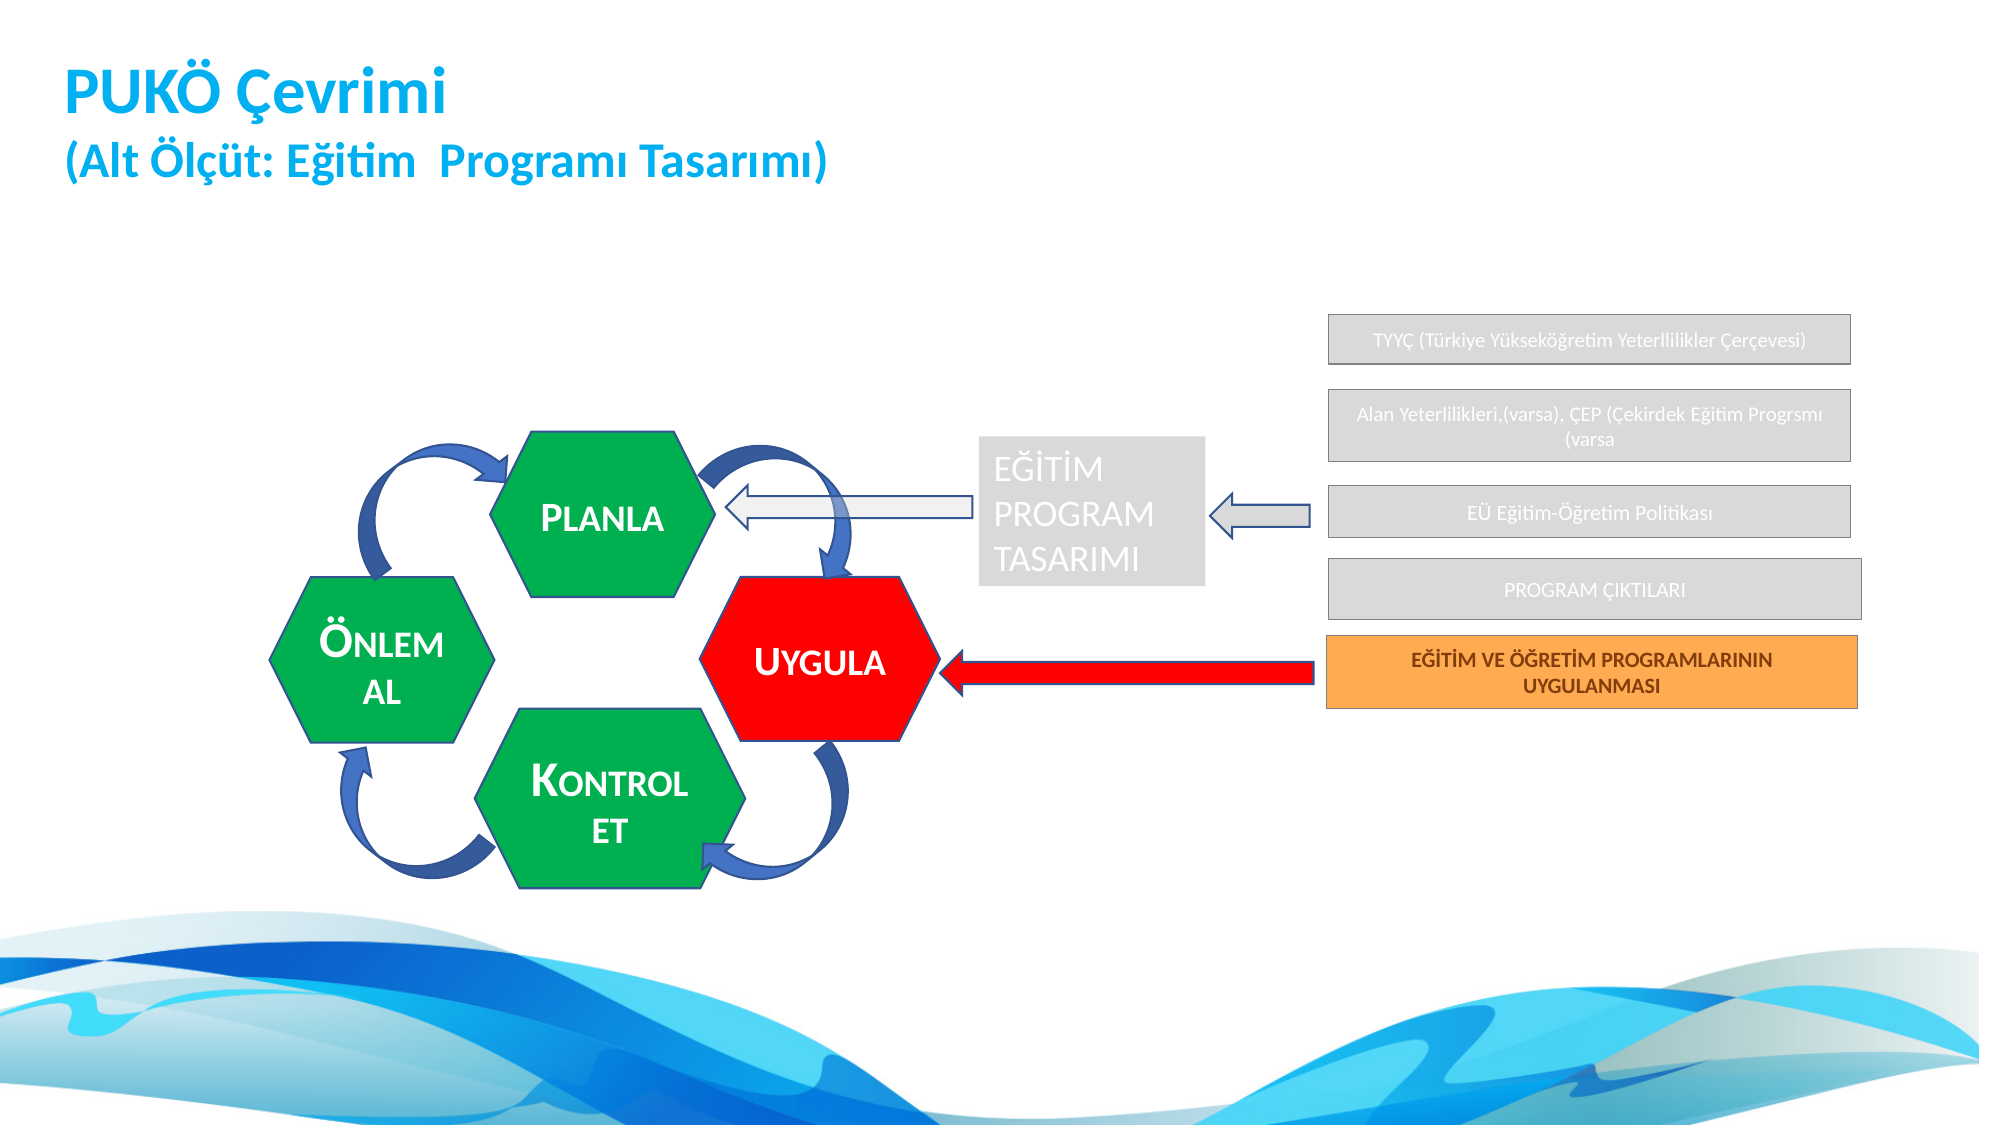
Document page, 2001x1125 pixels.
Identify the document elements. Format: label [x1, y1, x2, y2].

text_box [269, 314, 1862, 889]
picture [0, 0, 1979, 1125]
